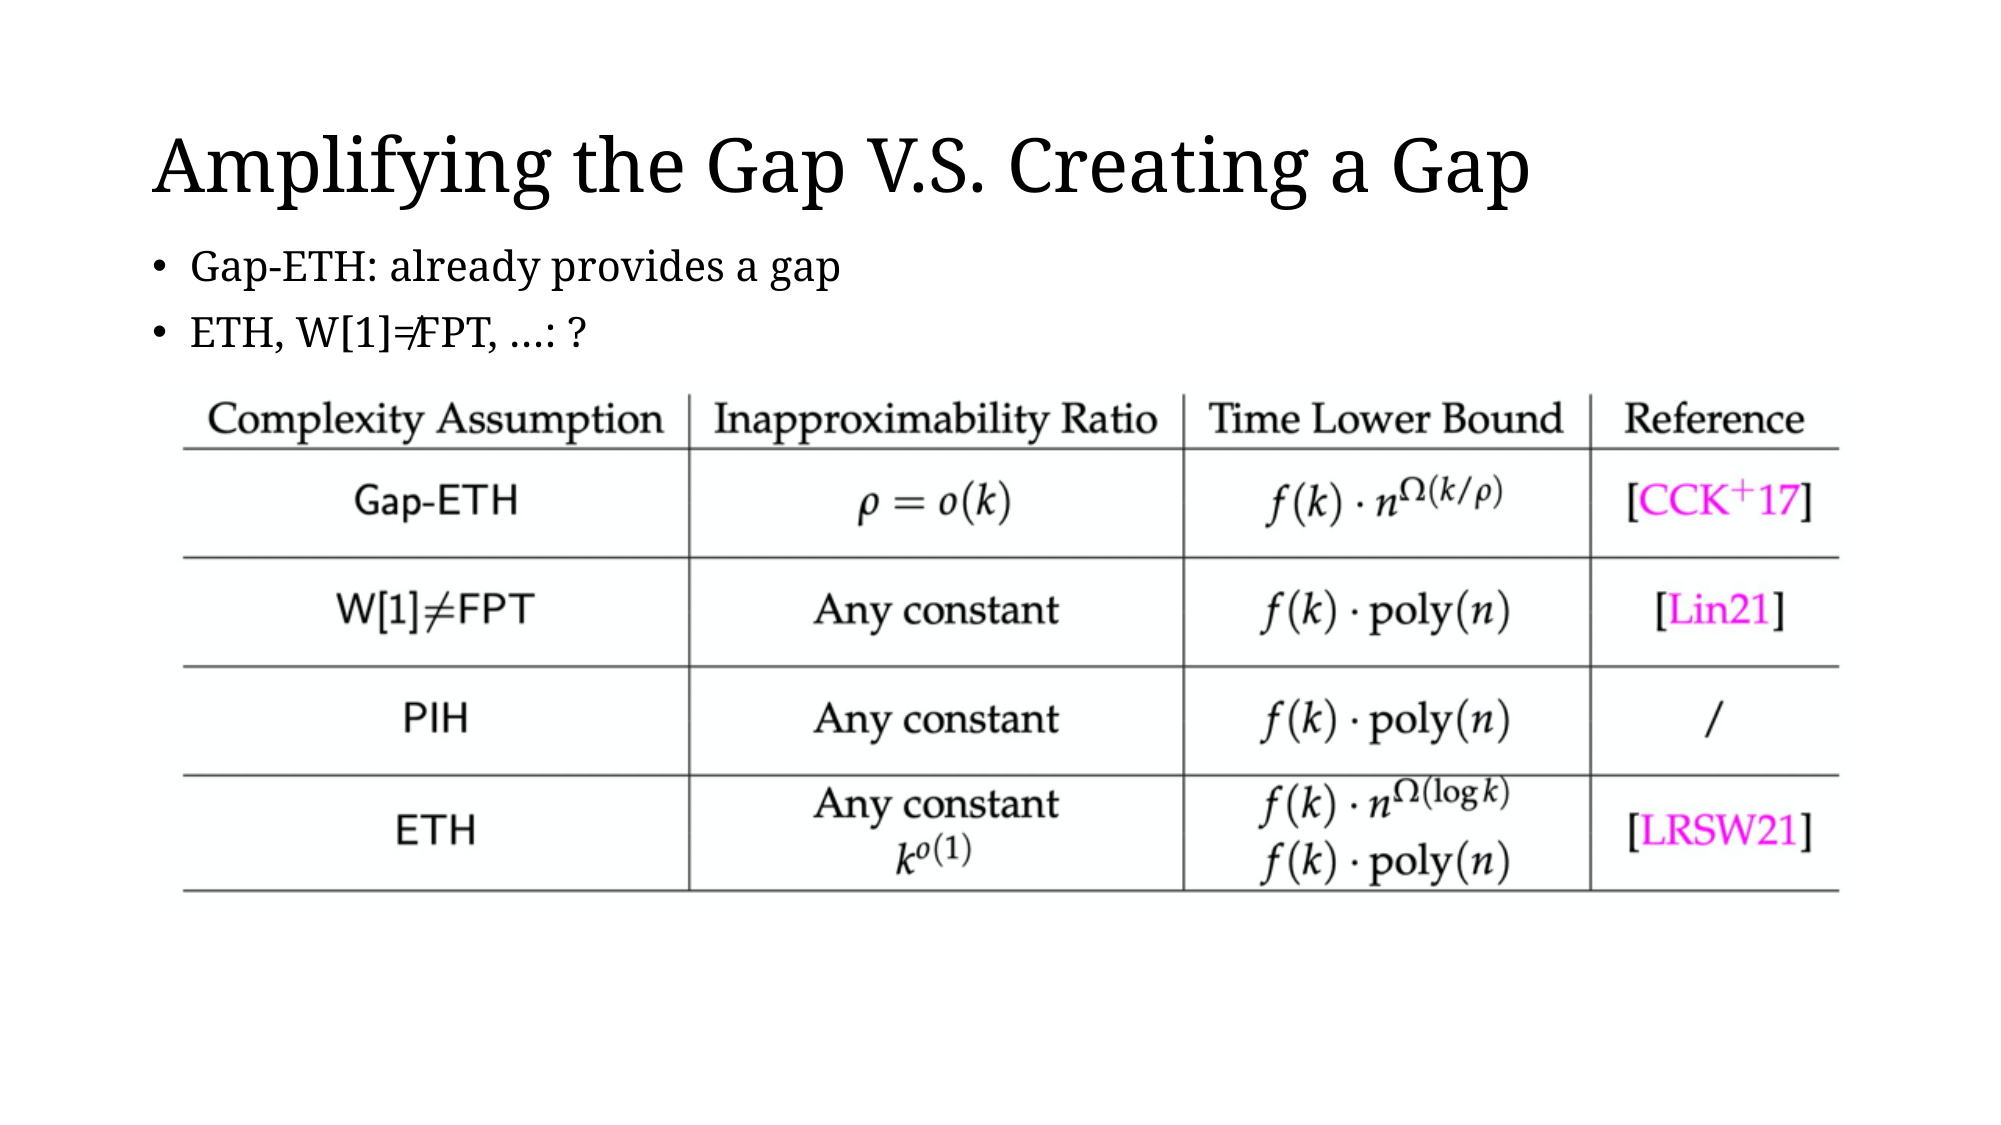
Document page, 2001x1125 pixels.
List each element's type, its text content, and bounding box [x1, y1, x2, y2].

picture [166, 383, 1863, 907]
list Gap-ETH: already provides a gap ETH, W[1]≠FPT, …: ? [137, 237, 1863, 1014]
title Amplifying the Gap V.S. Creating a Gap [137, 59, 1863, 237]
